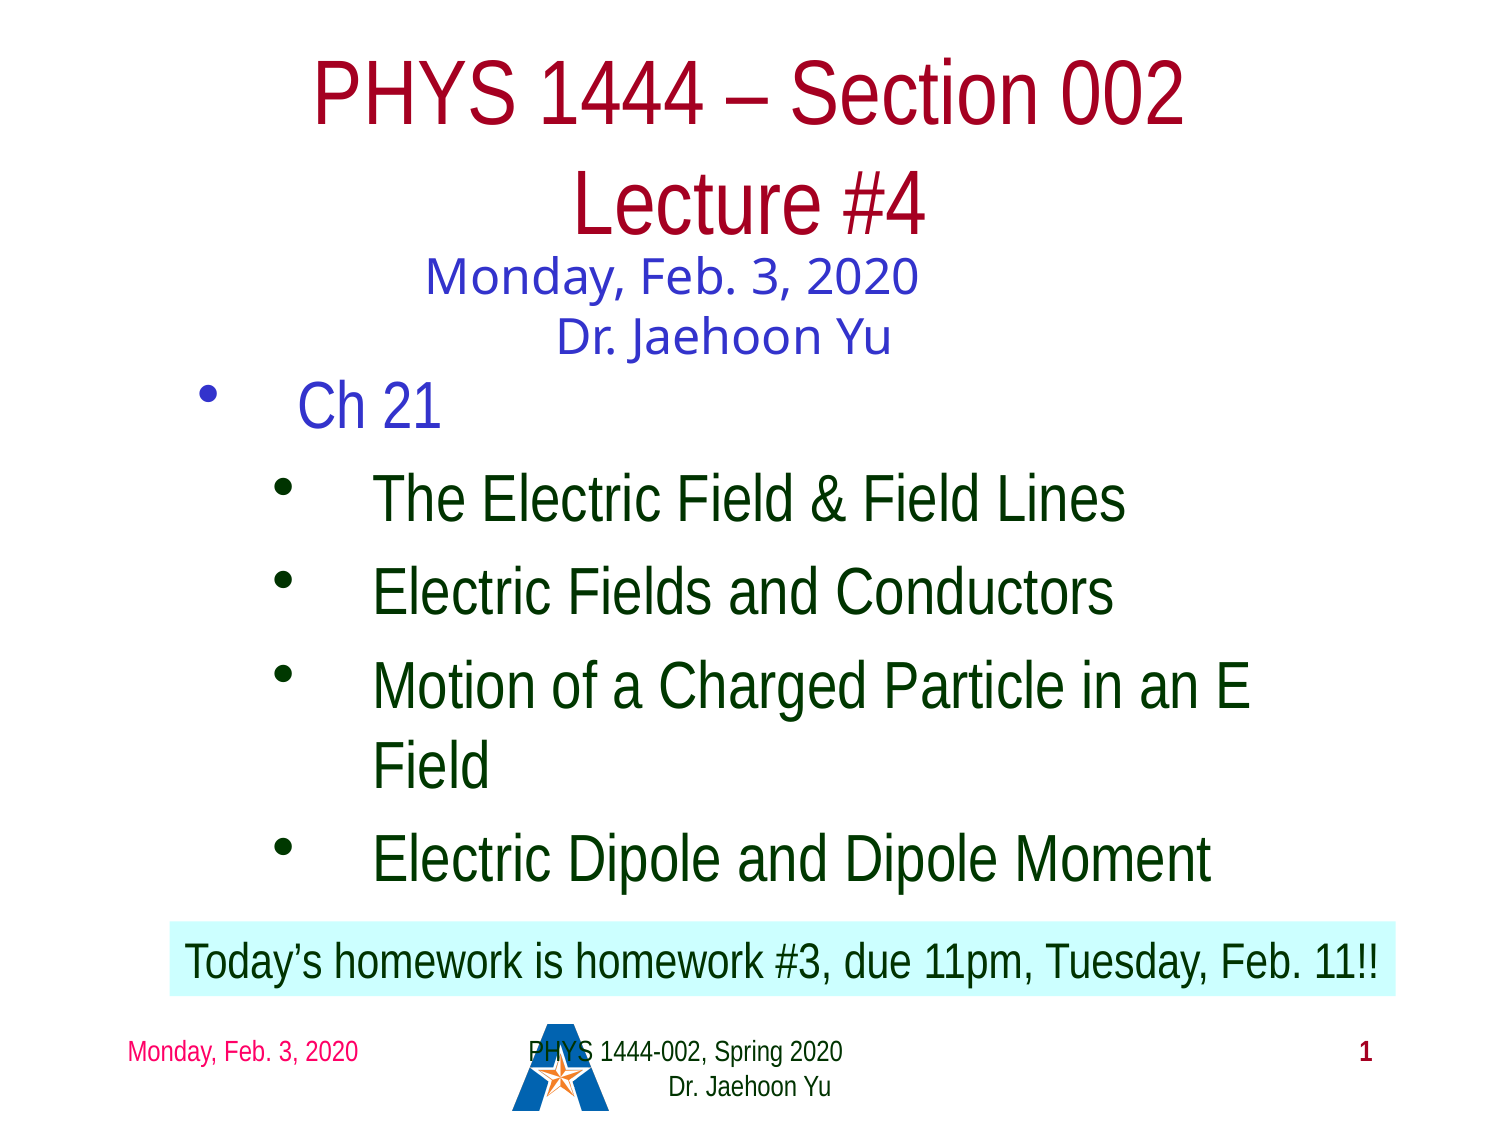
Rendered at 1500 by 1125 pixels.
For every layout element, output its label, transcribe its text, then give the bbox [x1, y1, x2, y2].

footer PHYS 1444-002, Spring 2020 Dr. Jaehoon Yu [512, 1024, 988, 1101]
title PHYS 1444 – Section 002 Lecture #4 [112, 73, 1388, 212]
picture [512, 1101, 609, 1111]
text_box Today’s homework is homework #3, due 11pm, Tuesday, Feb. 11!! [169, 921, 1396, 997]
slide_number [112, 1024, 426, 1101]
slide_number 1 [1074, 1024, 1388, 1101]
text_box Monday, Feb. 3, 2020 Dr. Jaehoon Yu [409, 237, 1040, 353]
text_box Ch 21 The Electric Field & Field Lines Electric Fields and Conductors Motion of a Charged Particle in an E Field Electric Dipole and Dipole Moment [182, 353, 1318, 894]
